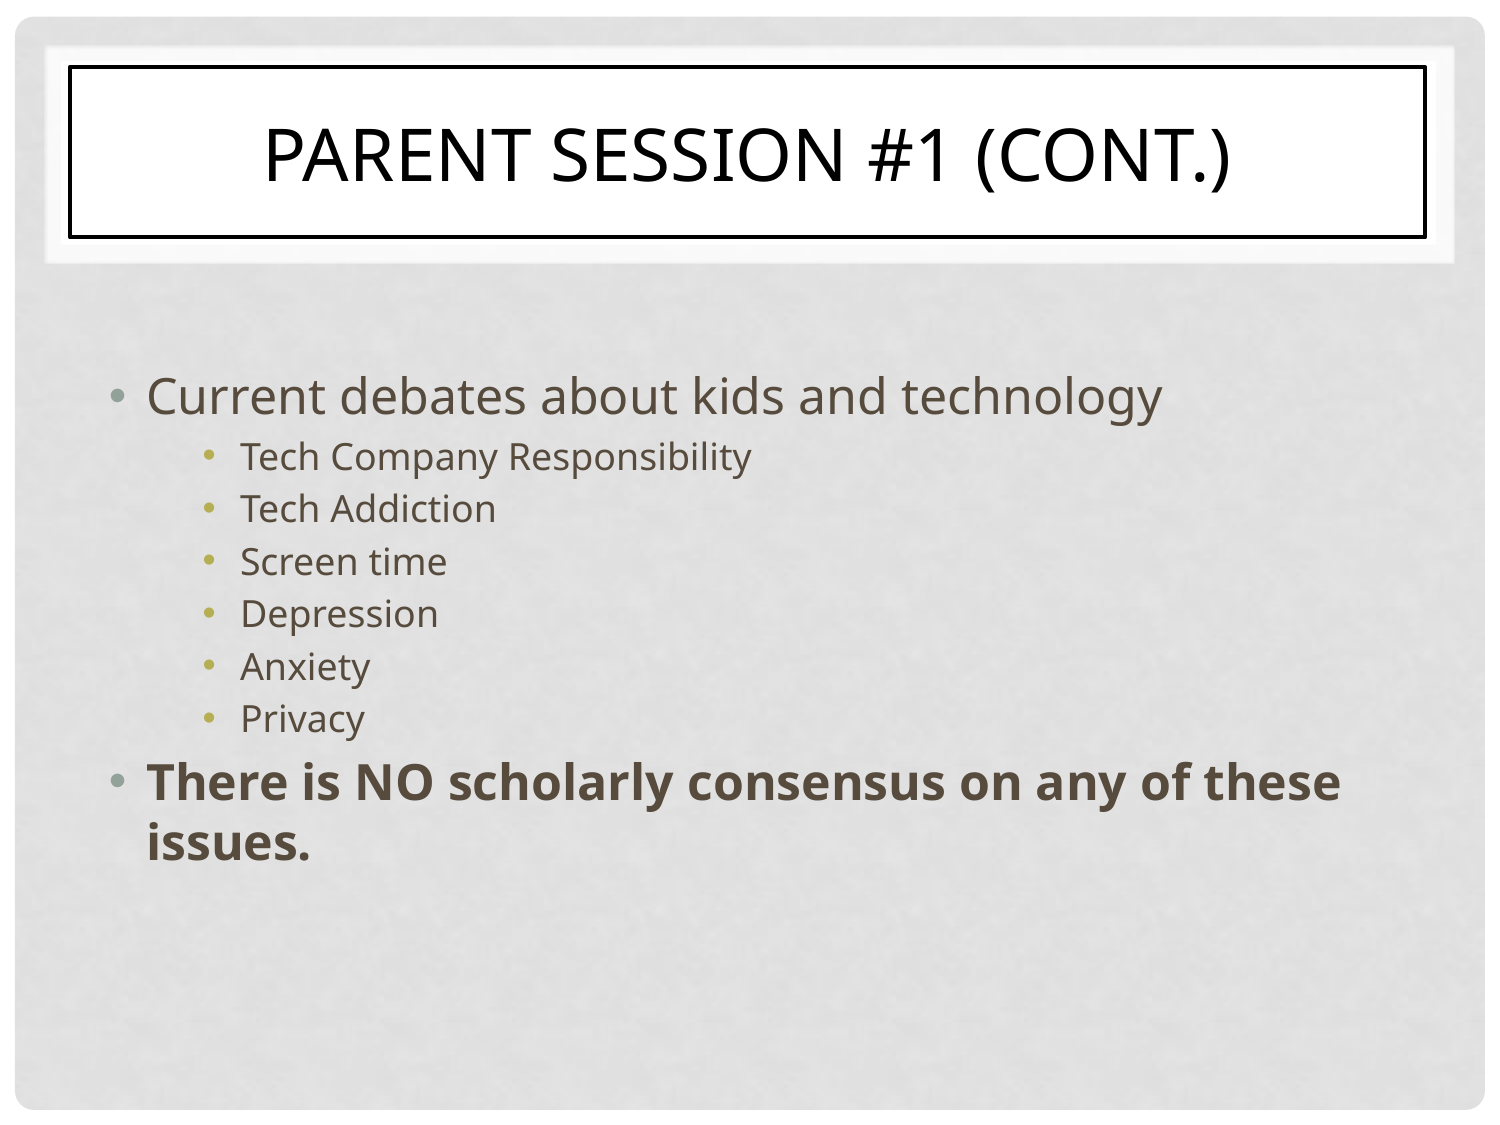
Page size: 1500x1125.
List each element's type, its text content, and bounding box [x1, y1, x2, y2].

list Current debates about kids and technology Tech Company Responsibility Tech Addiction Screen time Depression Anxiety Privacy There is NO scholarly consensus on any of these issues. [75, 287, 1425, 1005]
title Parent Session #1 (cont.) [68, 65, 1427, 239]
